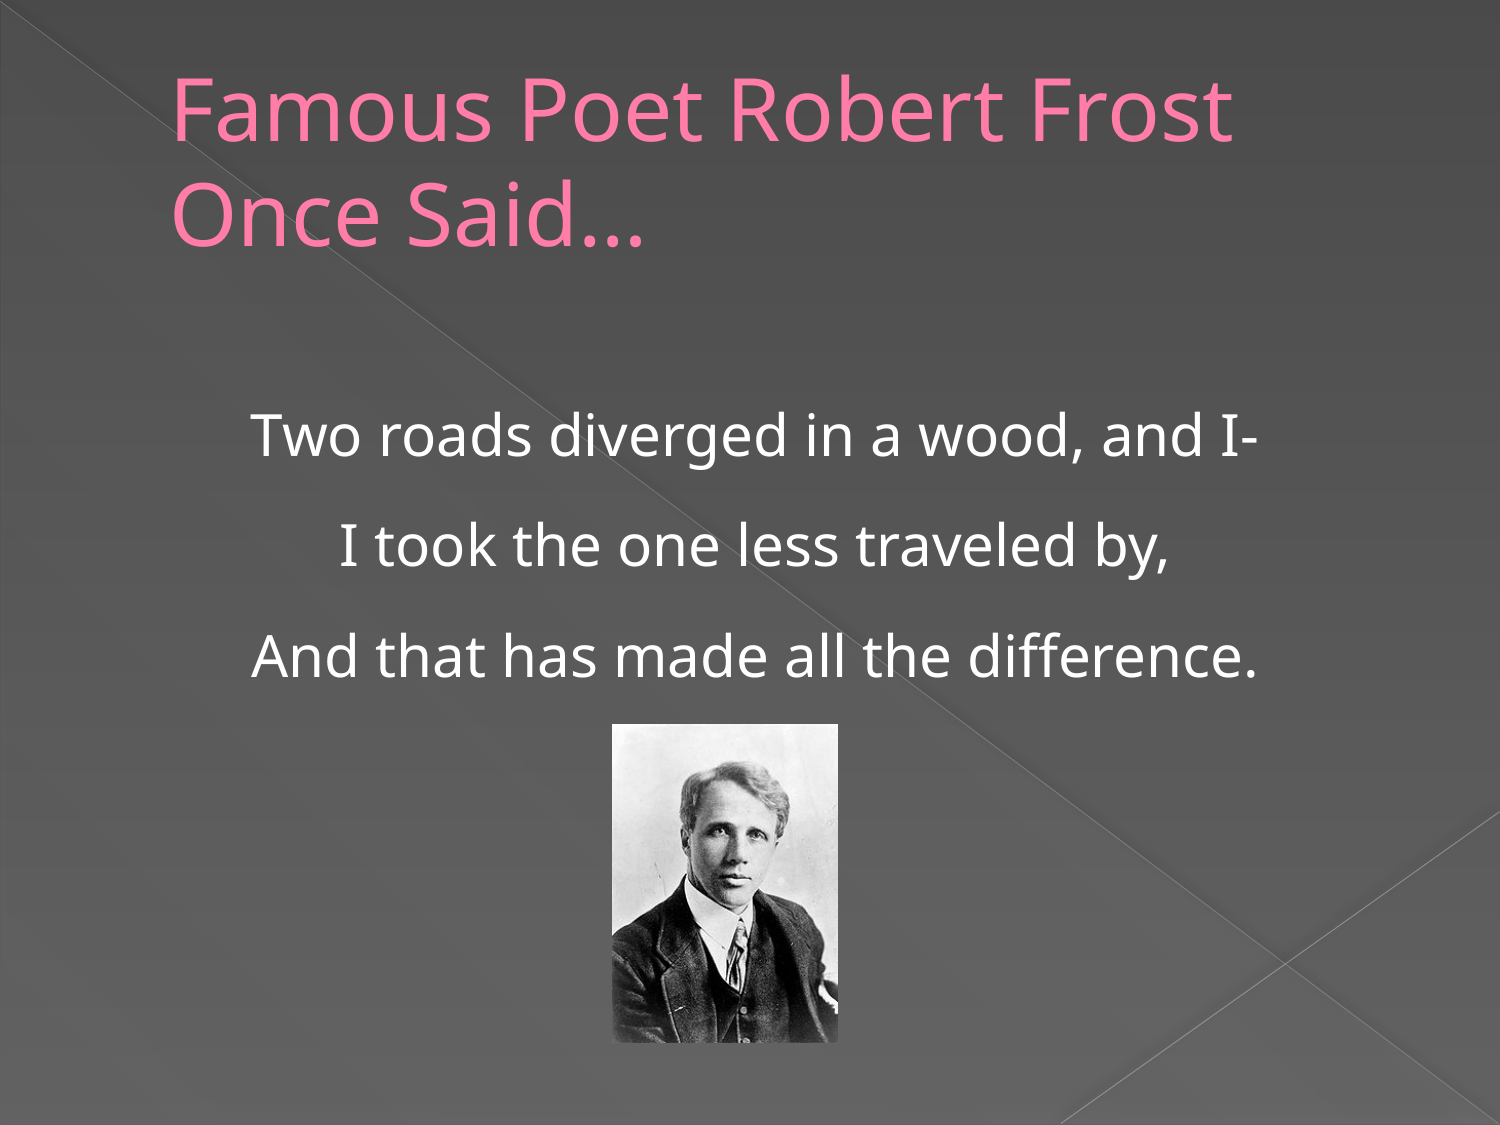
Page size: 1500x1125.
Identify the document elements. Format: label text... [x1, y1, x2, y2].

title Famous Poet Robert Frost Once Said… [75, 43, 1425, 274]
list Two roads diverged in a wood, and I- I took the one less traveled by, And that has made all the difference. [75, 308, 1425, 1059]
picture [612, 724, 838, 1044]
